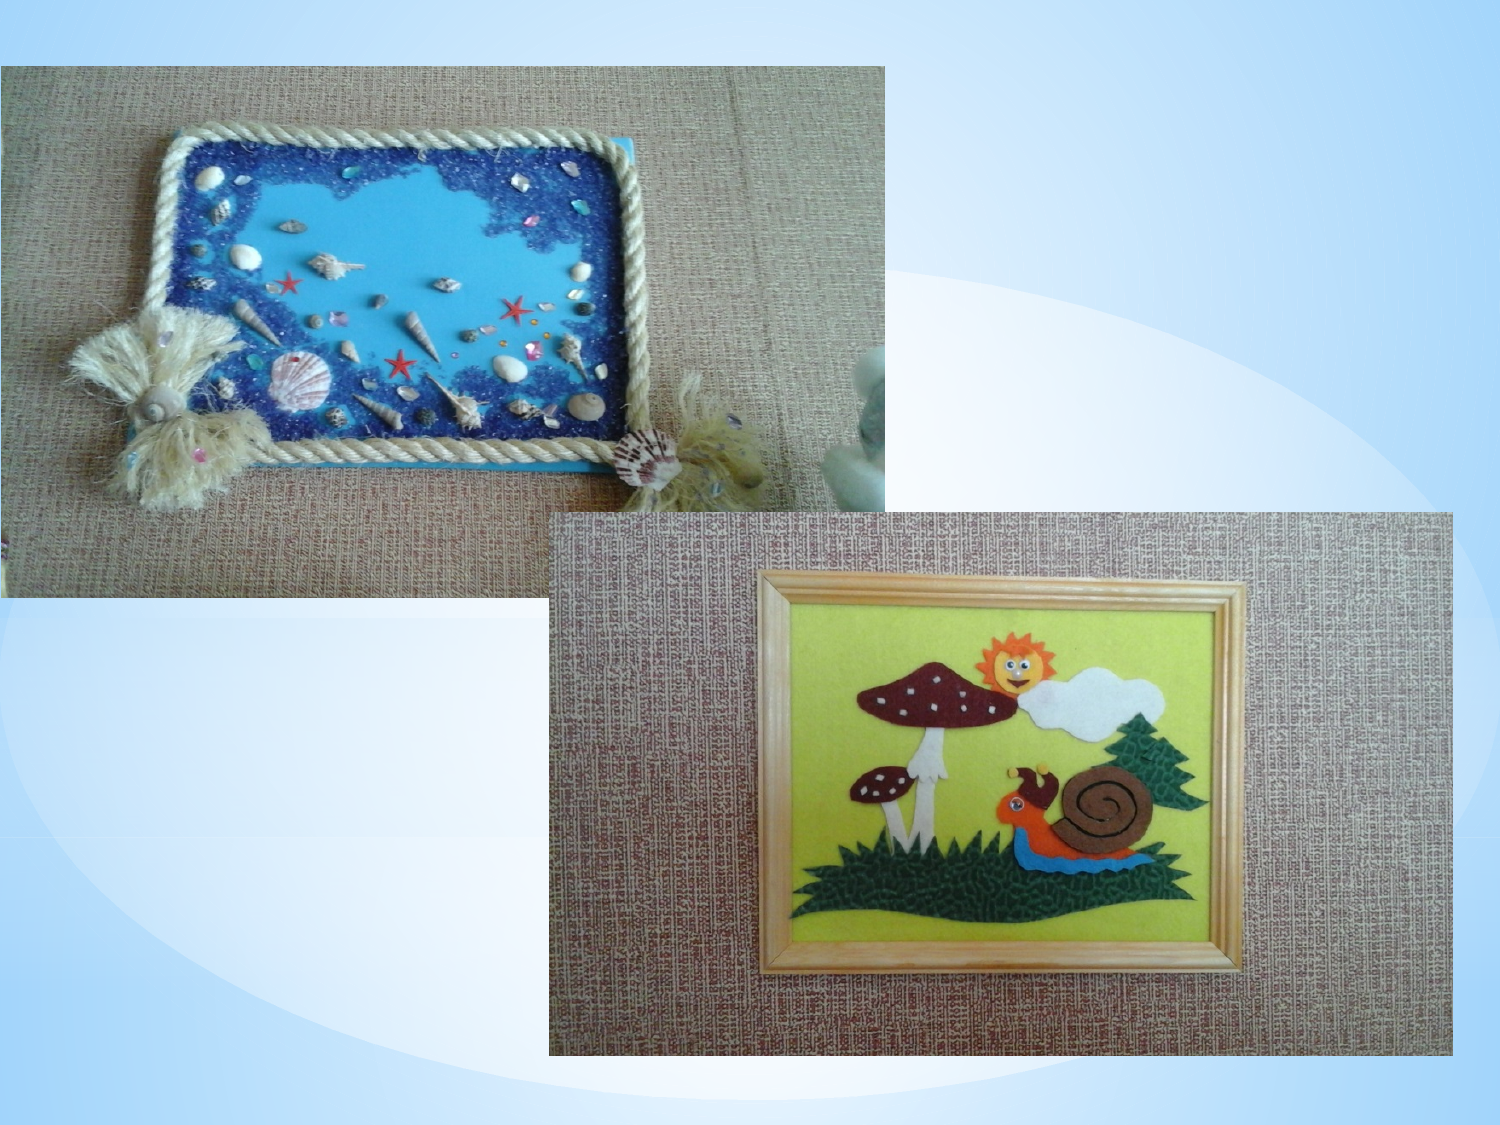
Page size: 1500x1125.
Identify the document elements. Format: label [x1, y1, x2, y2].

picture [1, 66, 1453, 1057]
